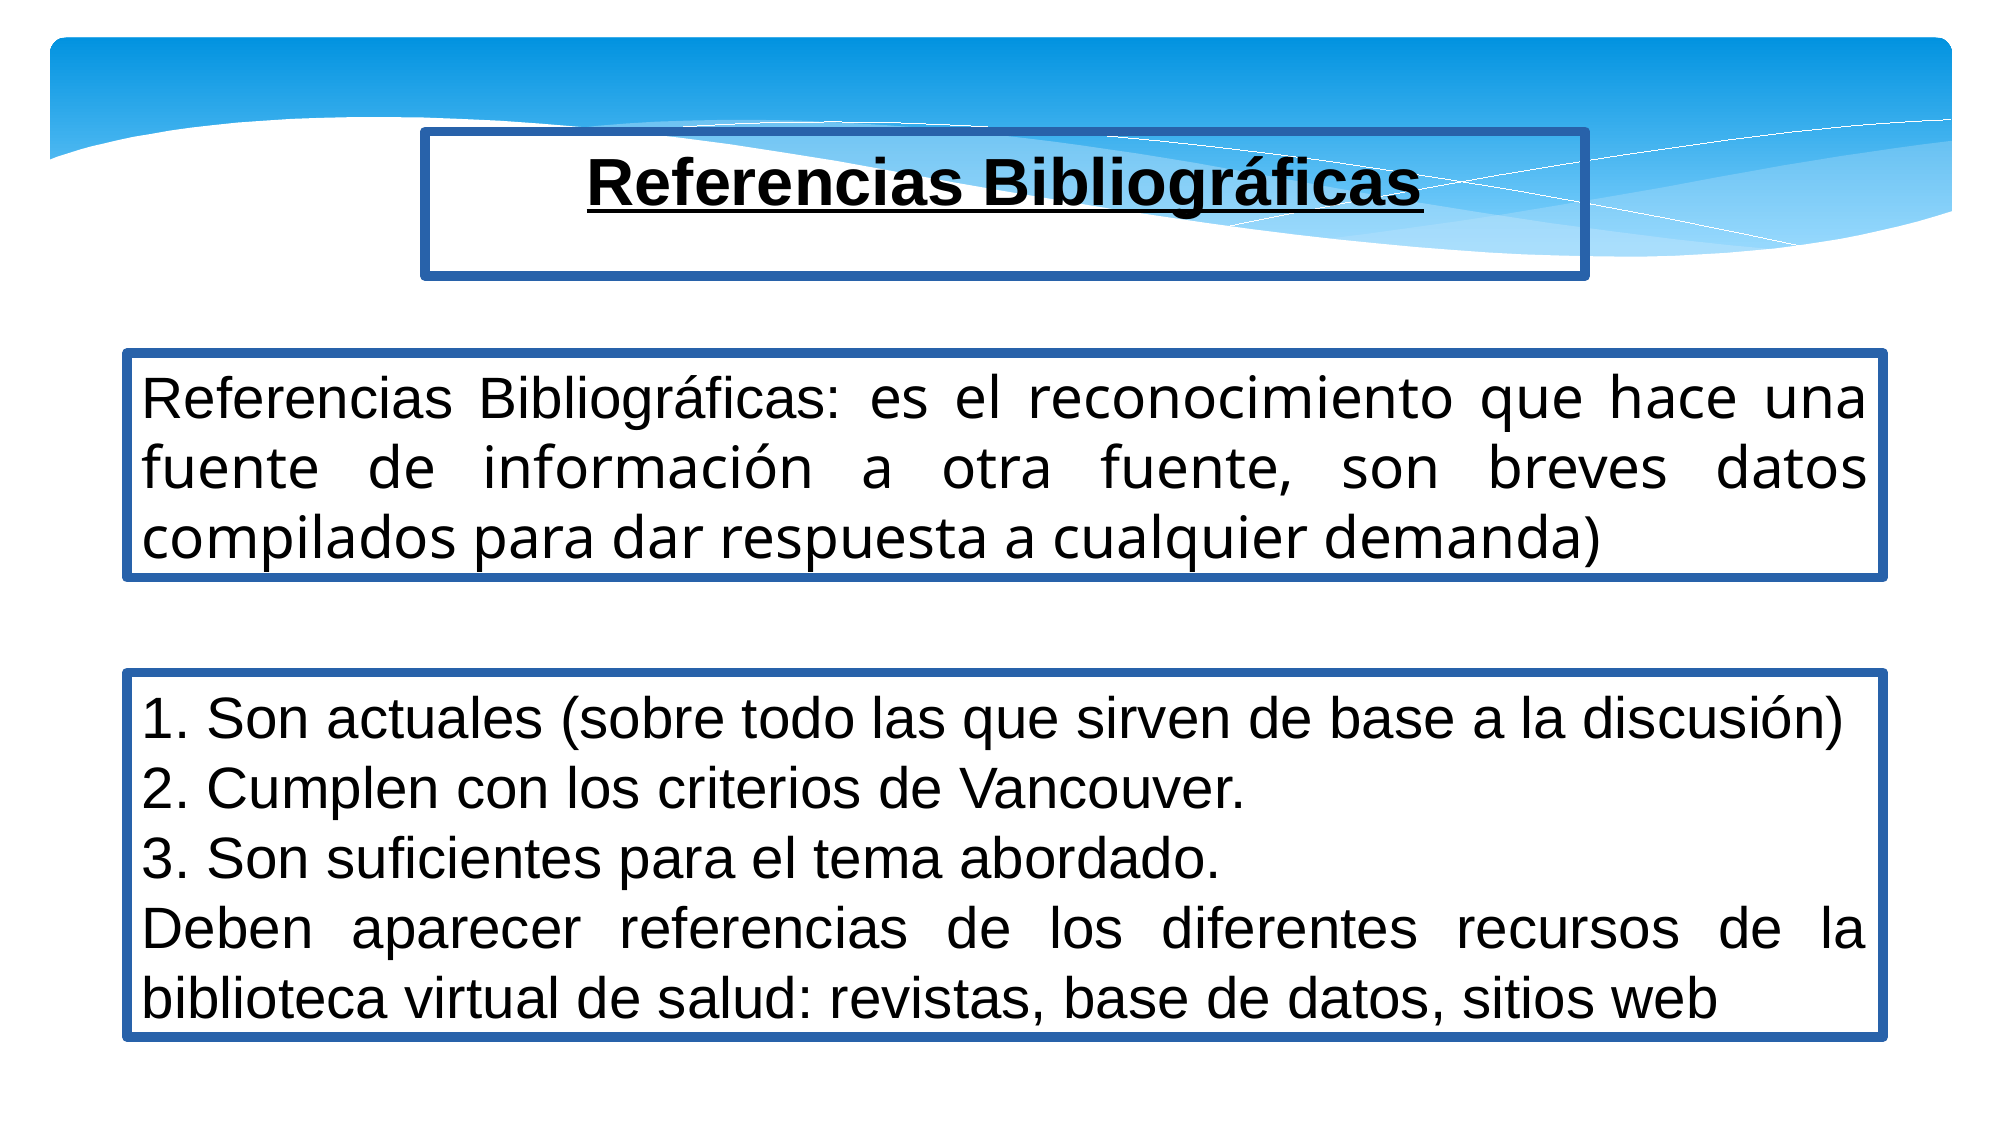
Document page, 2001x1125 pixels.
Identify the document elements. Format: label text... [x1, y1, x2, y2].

text_box Referencias Bibliográficas: es el reconocimiento que hace una fuente de información a otra fuente, son breves datos compilados para dar respuesta a cualquier demanda) [127, 352, 1884, 578]
text_box Referencias Bibliográficas [425, 131, 1586, 277]
text_box 1. Son actuales (sobre todo las que sirven de base a la discusión) 2. Cumplen con los criterios de Vancouver. 3. Son suficientes para el tema abordado. Deben aparecer referencias de los diferentes recursos de la biblioteca virtual de salud: revistas, base de datos, sitios web [127, 672, 1884, 1038]
